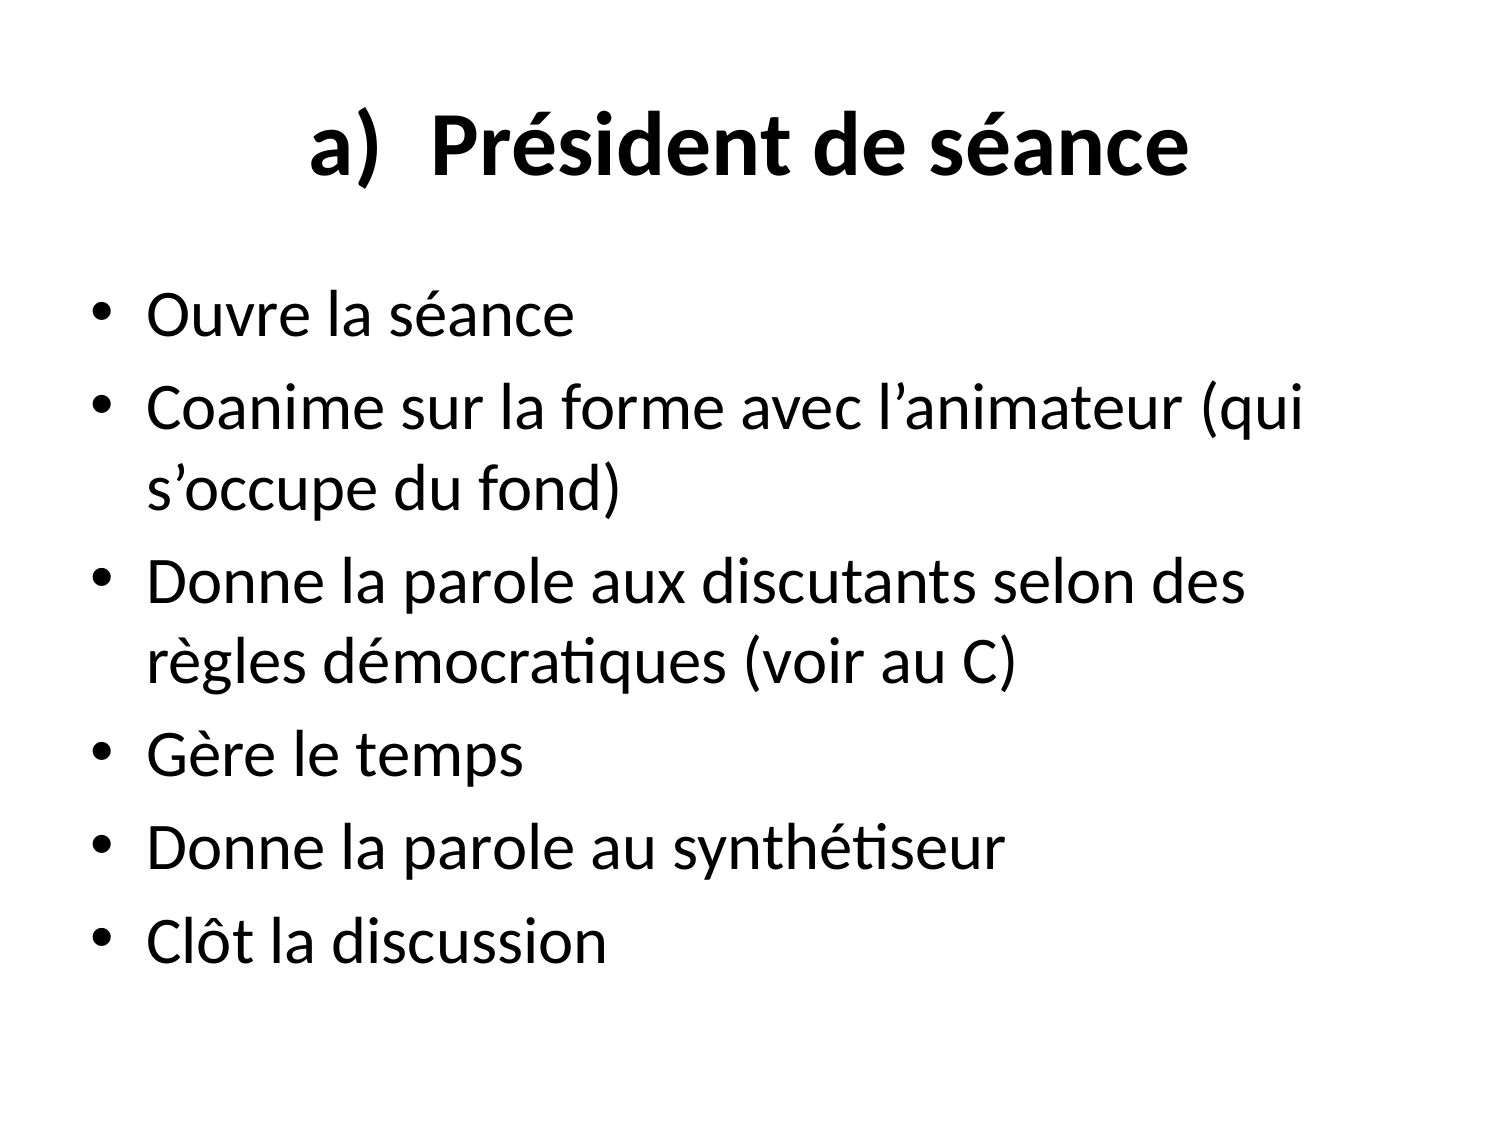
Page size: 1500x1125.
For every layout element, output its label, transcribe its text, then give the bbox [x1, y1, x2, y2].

list Ouvre la séance Coanime sur la forme avec l’animateur (qui s’occupe du fond) Donne la parole aux discutants selon des règles démocratiques (voir au C) Gère le temps Donne la parole au synthétiseur Clôt la discussion [75, 262, 1425, 1005]
title Président de séance [75, 45, 1425, 233]
